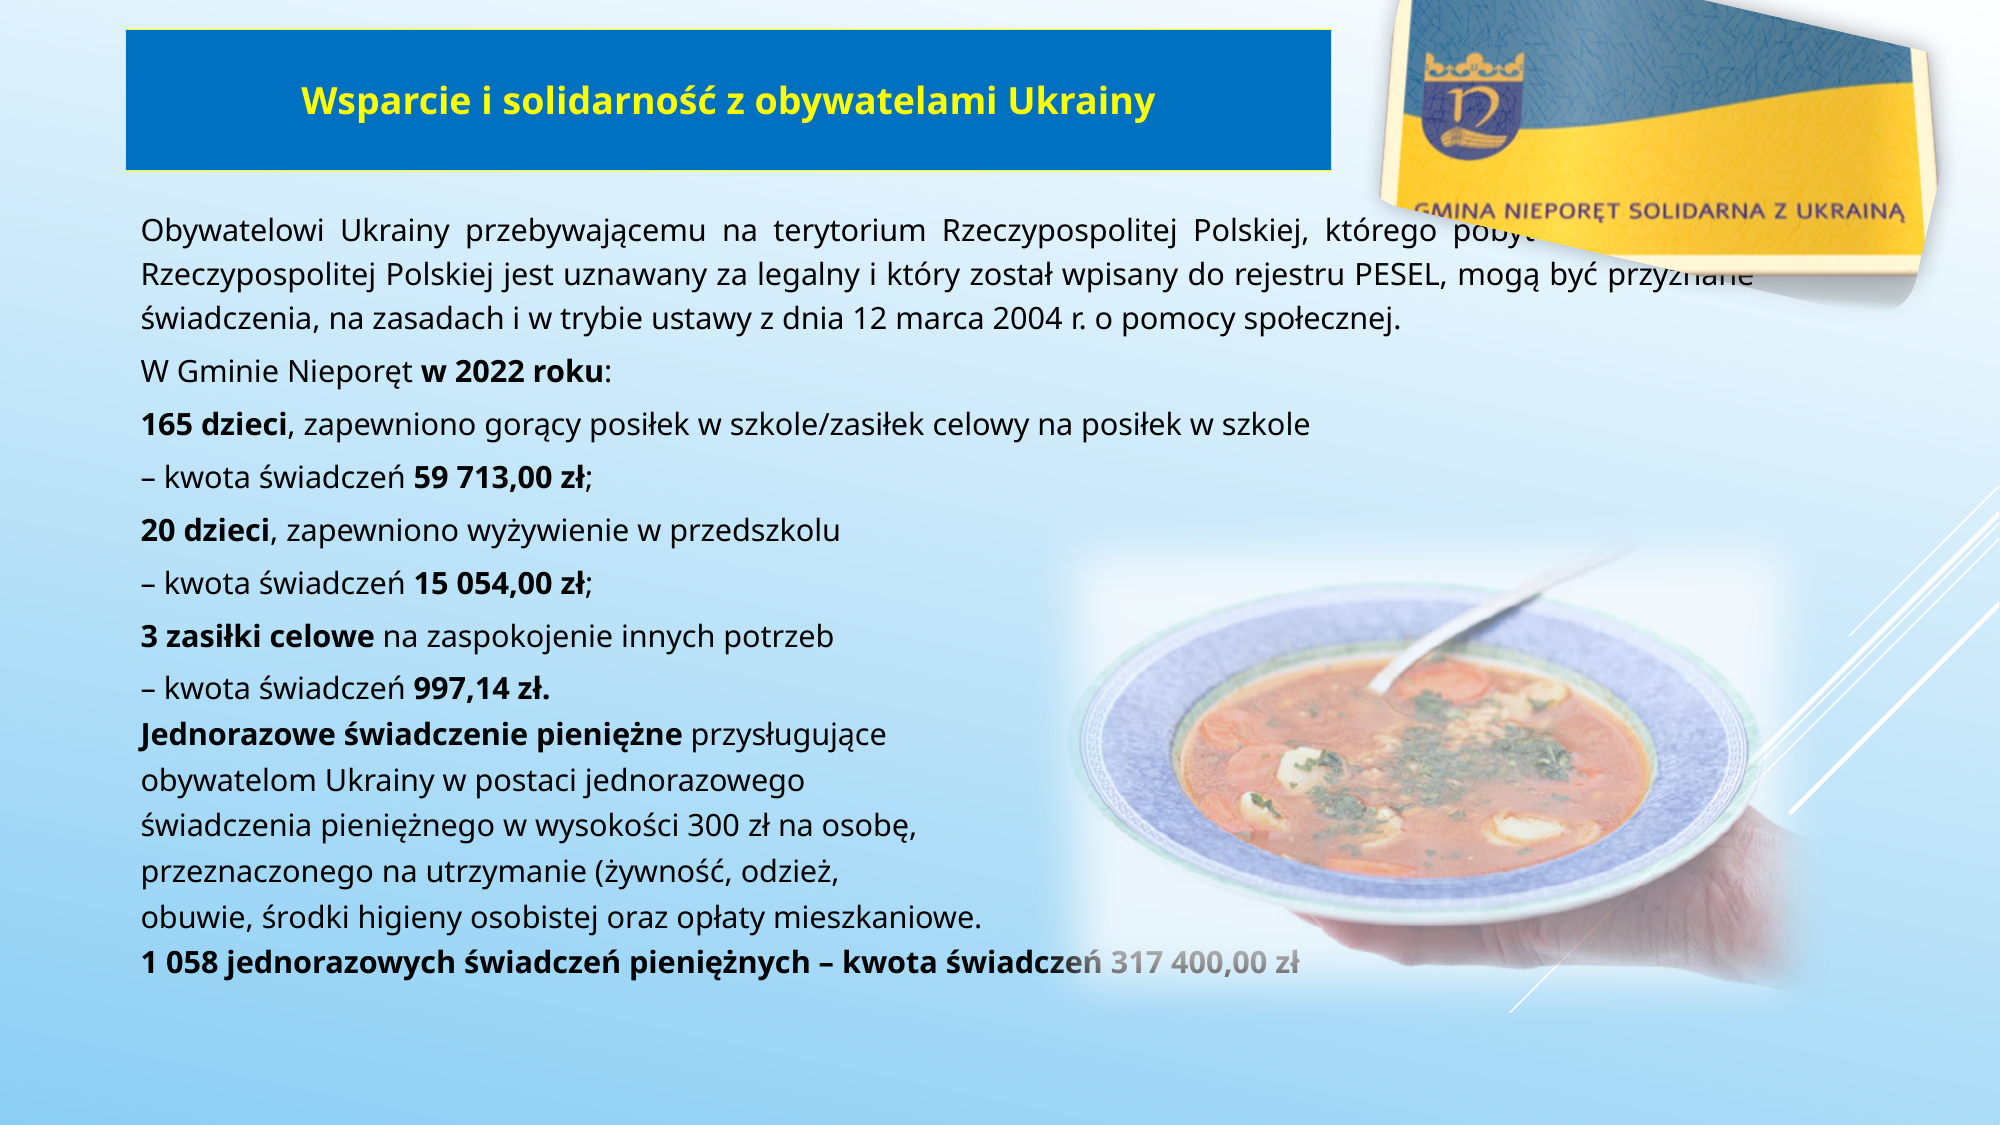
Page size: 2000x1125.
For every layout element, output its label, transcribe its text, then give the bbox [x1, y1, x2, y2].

title Wsparcie i solidarność z obywatelami Ukrainy [125, 29, 1332, 171]
list Obywatelowi Ukrainy przebywającemu na terytorium Rzeczypospolitej Polskiej, którego pobyt na terytorium Rzeczypospolitej Polskiej jest uznawany za legalny i który został wpisany do rejestru PESEL, mogą być przyznane świadczenia, na zasadach i w trybie ustawy z dnia 12 marca 2004 r. o pomocy społecznej. W Gminie Nieporęt w 2022 roku: 165 dzieci, zapewniono gorący posiłek w szkole/zasiłek celowy na posiłek w szkole – kwota świadczeń 59 713,00 zł; 20 dzieci, zapewniono wyżywienie w przedszkolu – kwota świadczeń 15 054,00 zł; 3 zasiłki celowe na zaspokojenie innych potrzeb – kwota świadczeń 997,14 zł. Jednorazowe świadczenie pieniężne przysługujące obywatelom Ukrainy w postaci jednorazowego świadczenia pieniężnego w wysokości 300 zł na osobę, przeznaczonego na utrzymanie (żywność, odzież, obuwie, środki higieny osobistej oraz opłaty mieszkaniowe. 1 058 jednorazowych świadczeń pieniężnych – kwota świadczeń 317 400,00 zł [125, 196, 1770, 1068]
picture [1363, 0, 1958, 315]
picture [1023, 500, 1835, 1032]
